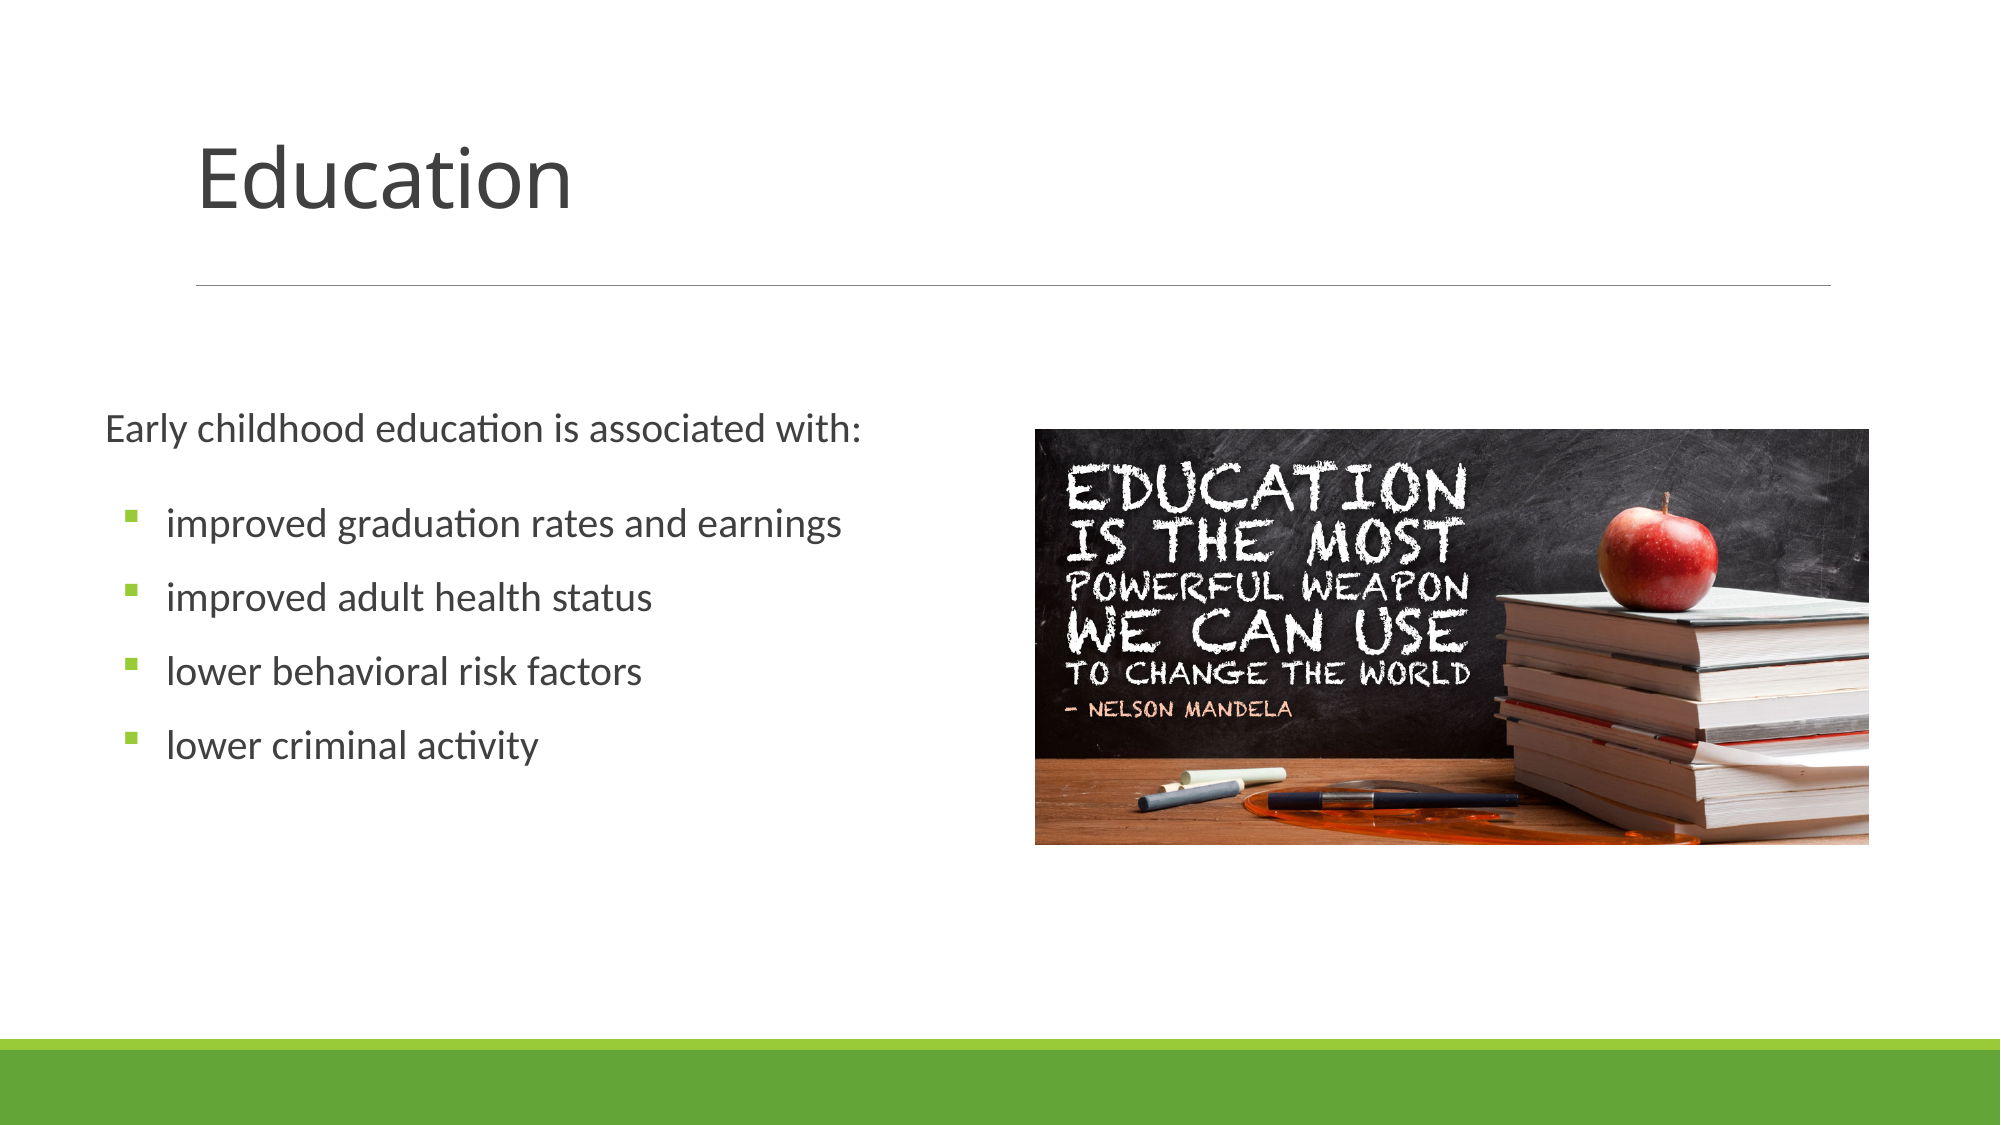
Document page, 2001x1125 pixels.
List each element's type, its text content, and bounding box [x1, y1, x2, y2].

list Early childhood education is associated with: improved graduation rates and earnings improved adult health status lower behavioral risk factors lower criminal activity [90, 398, 1741, 1024]
picture [1035, 429, 1870, 845]
title Education [180, 47, 1830, 234]
